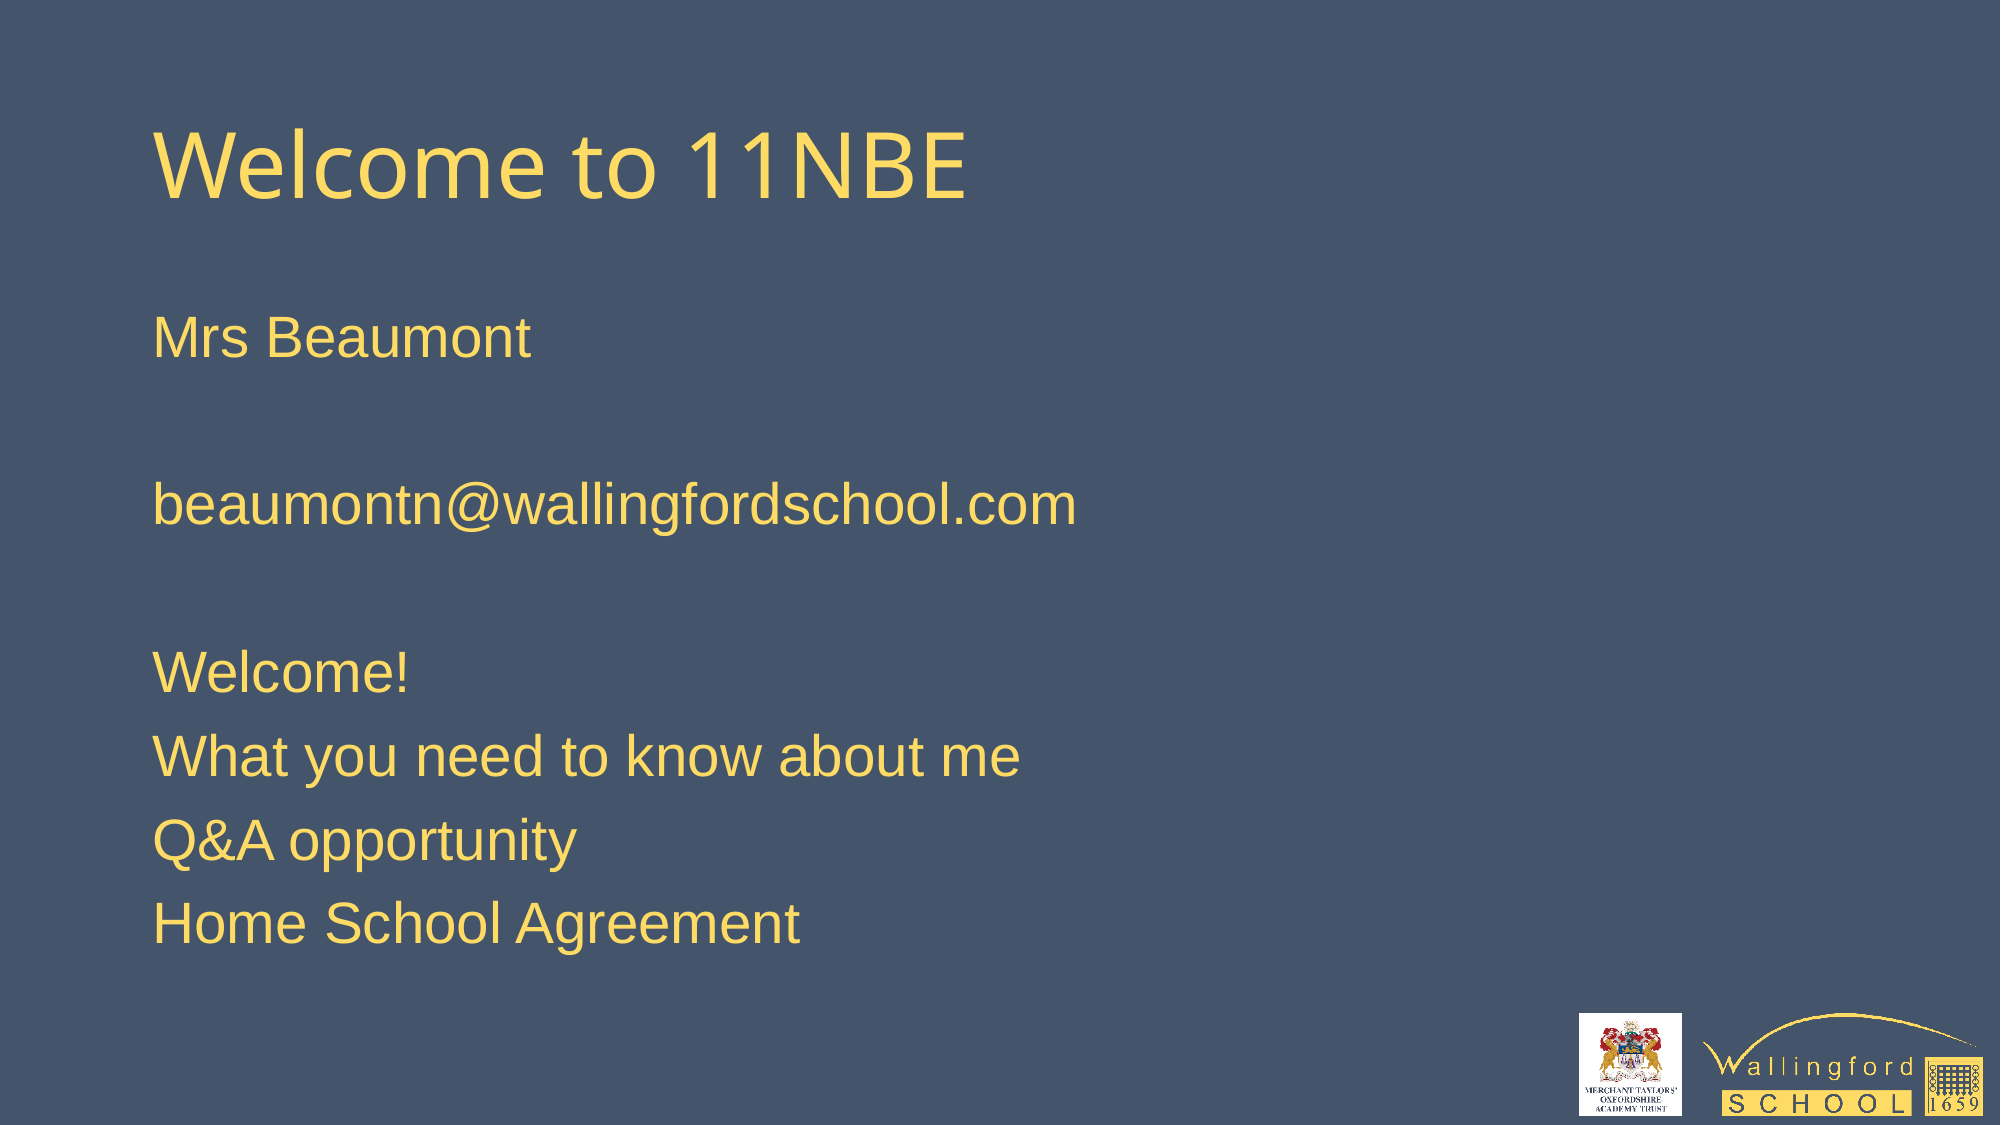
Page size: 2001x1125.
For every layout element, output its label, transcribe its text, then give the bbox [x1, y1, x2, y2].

title Welcome to 11NBE [137, 59, 1863, 278]
list Mrs Beaumont beaumontn@wallingfordschool.com Welcome! What you need to know about me Q&A opportunity Home School Agreement [137, 299, 1863, 1014]
picture [1701, 1013, 1983, 1116]
picture [1579, 1014, 1682, 1116]
